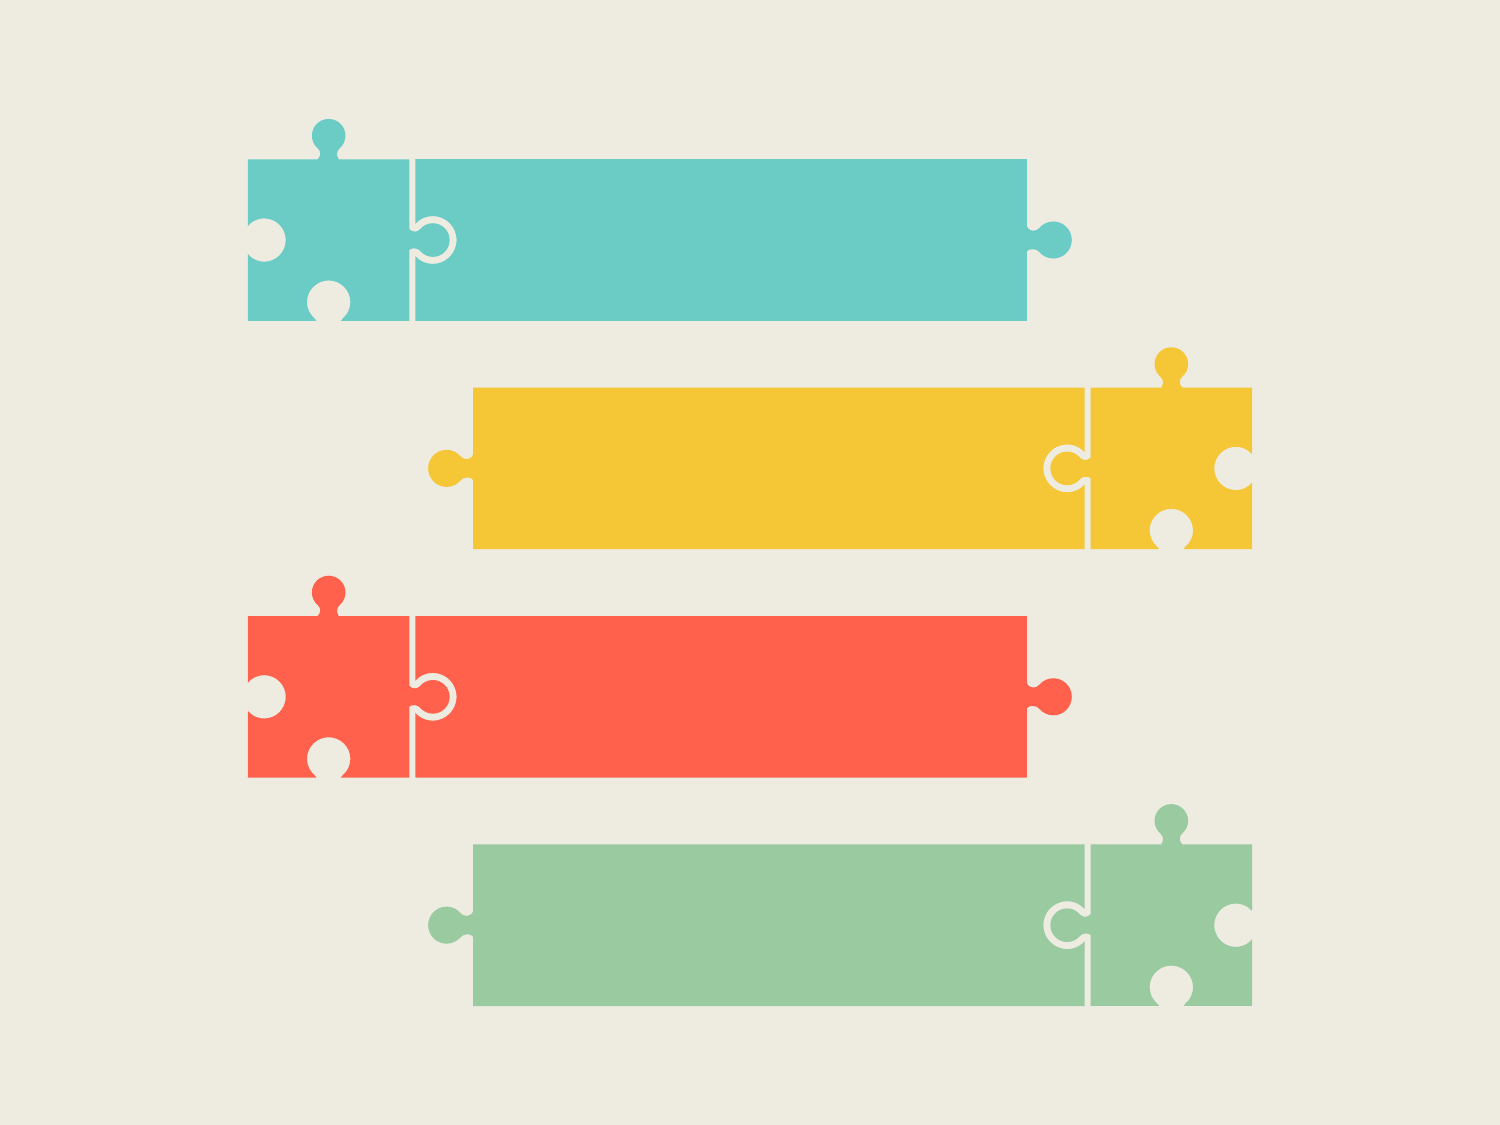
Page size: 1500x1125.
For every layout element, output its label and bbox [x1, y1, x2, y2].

text_box [415, 159, 1072, 321]
text_box [428, 844, 1085, 1007]
text_box [1050, 804, 1253, 1006]
text_box [415, 616, 1072, 778]
text_box [247, 575, 450, 778]
text_box [428, 387, 1085, 550]
text_box [1050, 347, 1253, 550]
text_box [247, 118, 450, 321]
